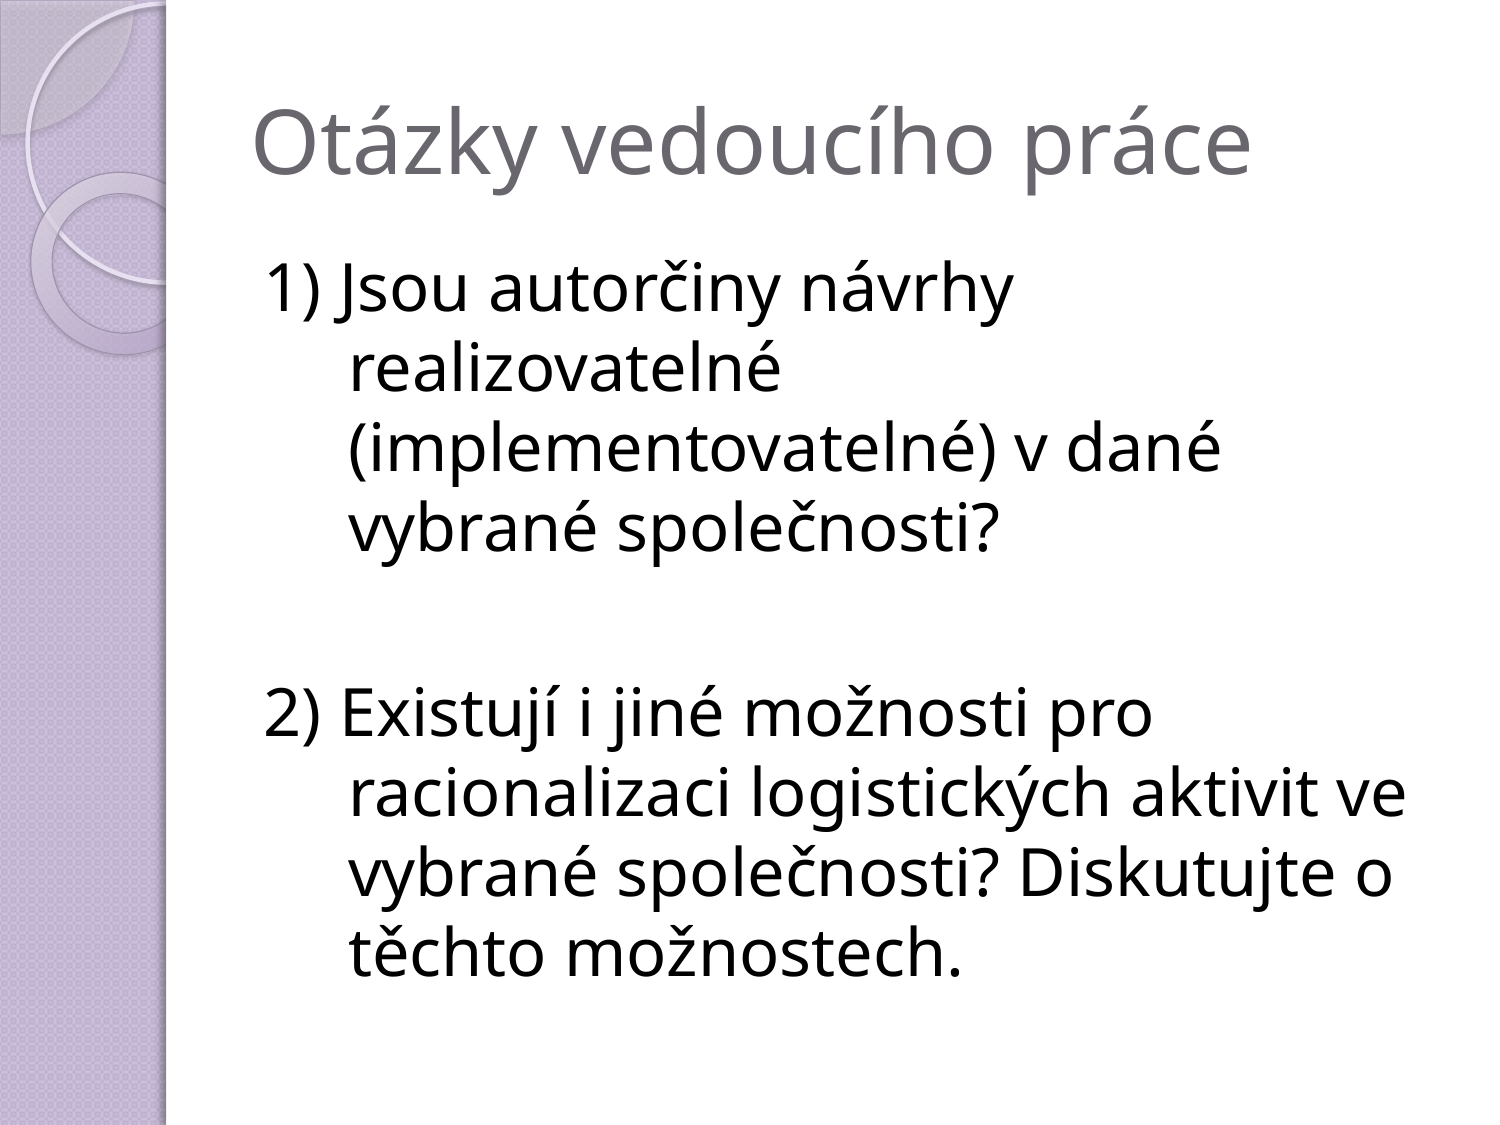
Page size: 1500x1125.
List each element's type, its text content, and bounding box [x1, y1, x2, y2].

list 1) Jsou autorčiny návrhy realizovatelné (implementovatelné) v dané vybrané společnosti? 2) Existují i jiné možnosti pro racionalizaci logistických aktivit ve vybrané společnosti? Diskutujte o těchto možnostech. [235, 237, 1466, 1025]
title Otázky vedoucího práce [235, 45, 1466, 233]
